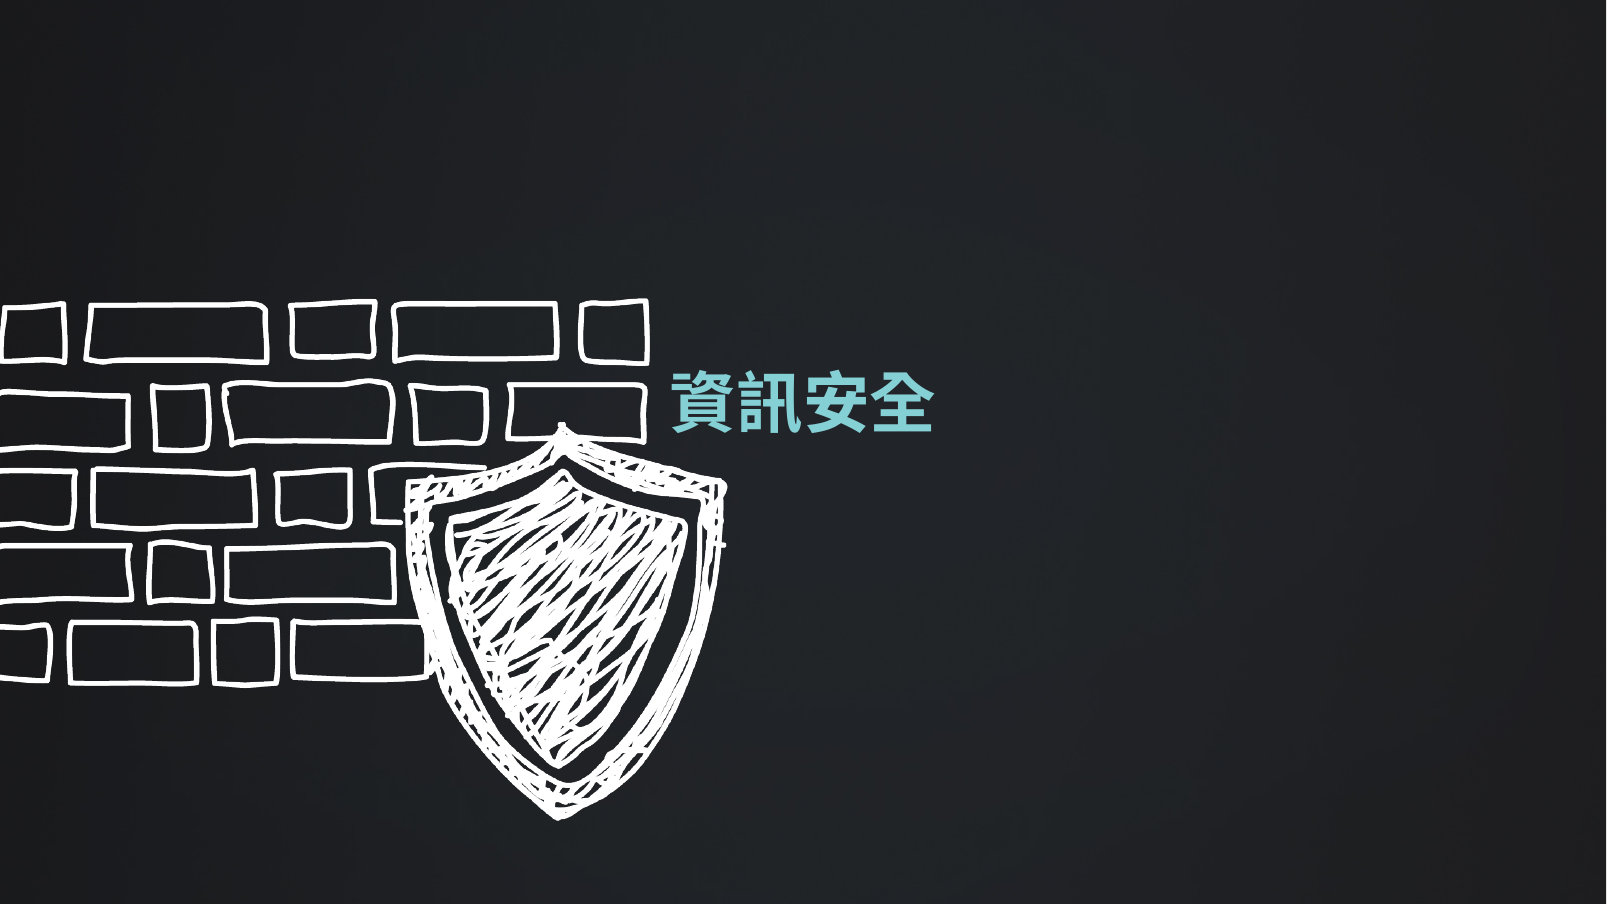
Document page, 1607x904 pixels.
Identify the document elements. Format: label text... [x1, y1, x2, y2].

picture [0, 0, 1607, 904]
title 資訊安全 [739, 325, 1525, 476]
